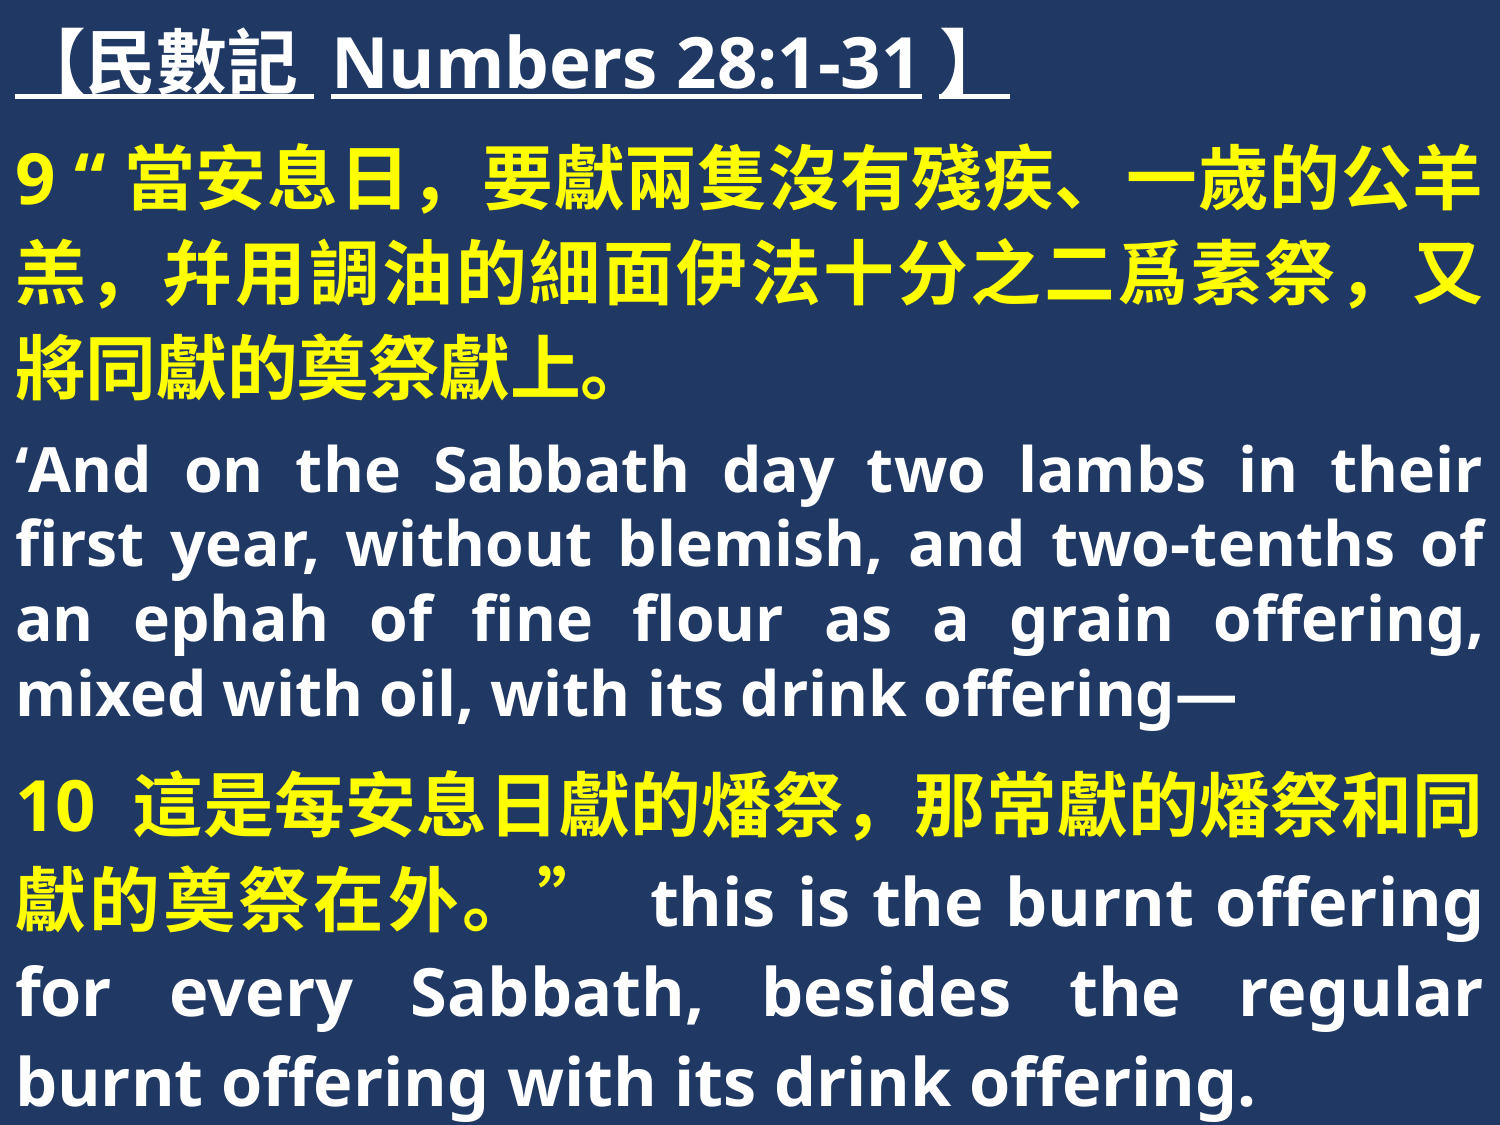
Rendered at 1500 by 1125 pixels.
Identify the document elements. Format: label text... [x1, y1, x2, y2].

list 【民數記 Numbers 28:1-31】 9 “當安息日，要獻兩隻沒有殘疾、一歲的公羊羔，幷用調油的細面伊法十分之二爲素祭，又將同獻的奠祭獻上。 ‘And on the Sabbath day two lambs in their first year, without blemish, and two-tenths of an ephah of fine flour as a grain offering, mixed with oil, with its drink offering— 10 這是每安息日獻的燔祭，那常獻的燔祭和同獻的奠祭在外。” this is the burnt offering for every Sabbath, besides the regular burnt offering with its drink offering. [0, 0, 1500, 1125]
